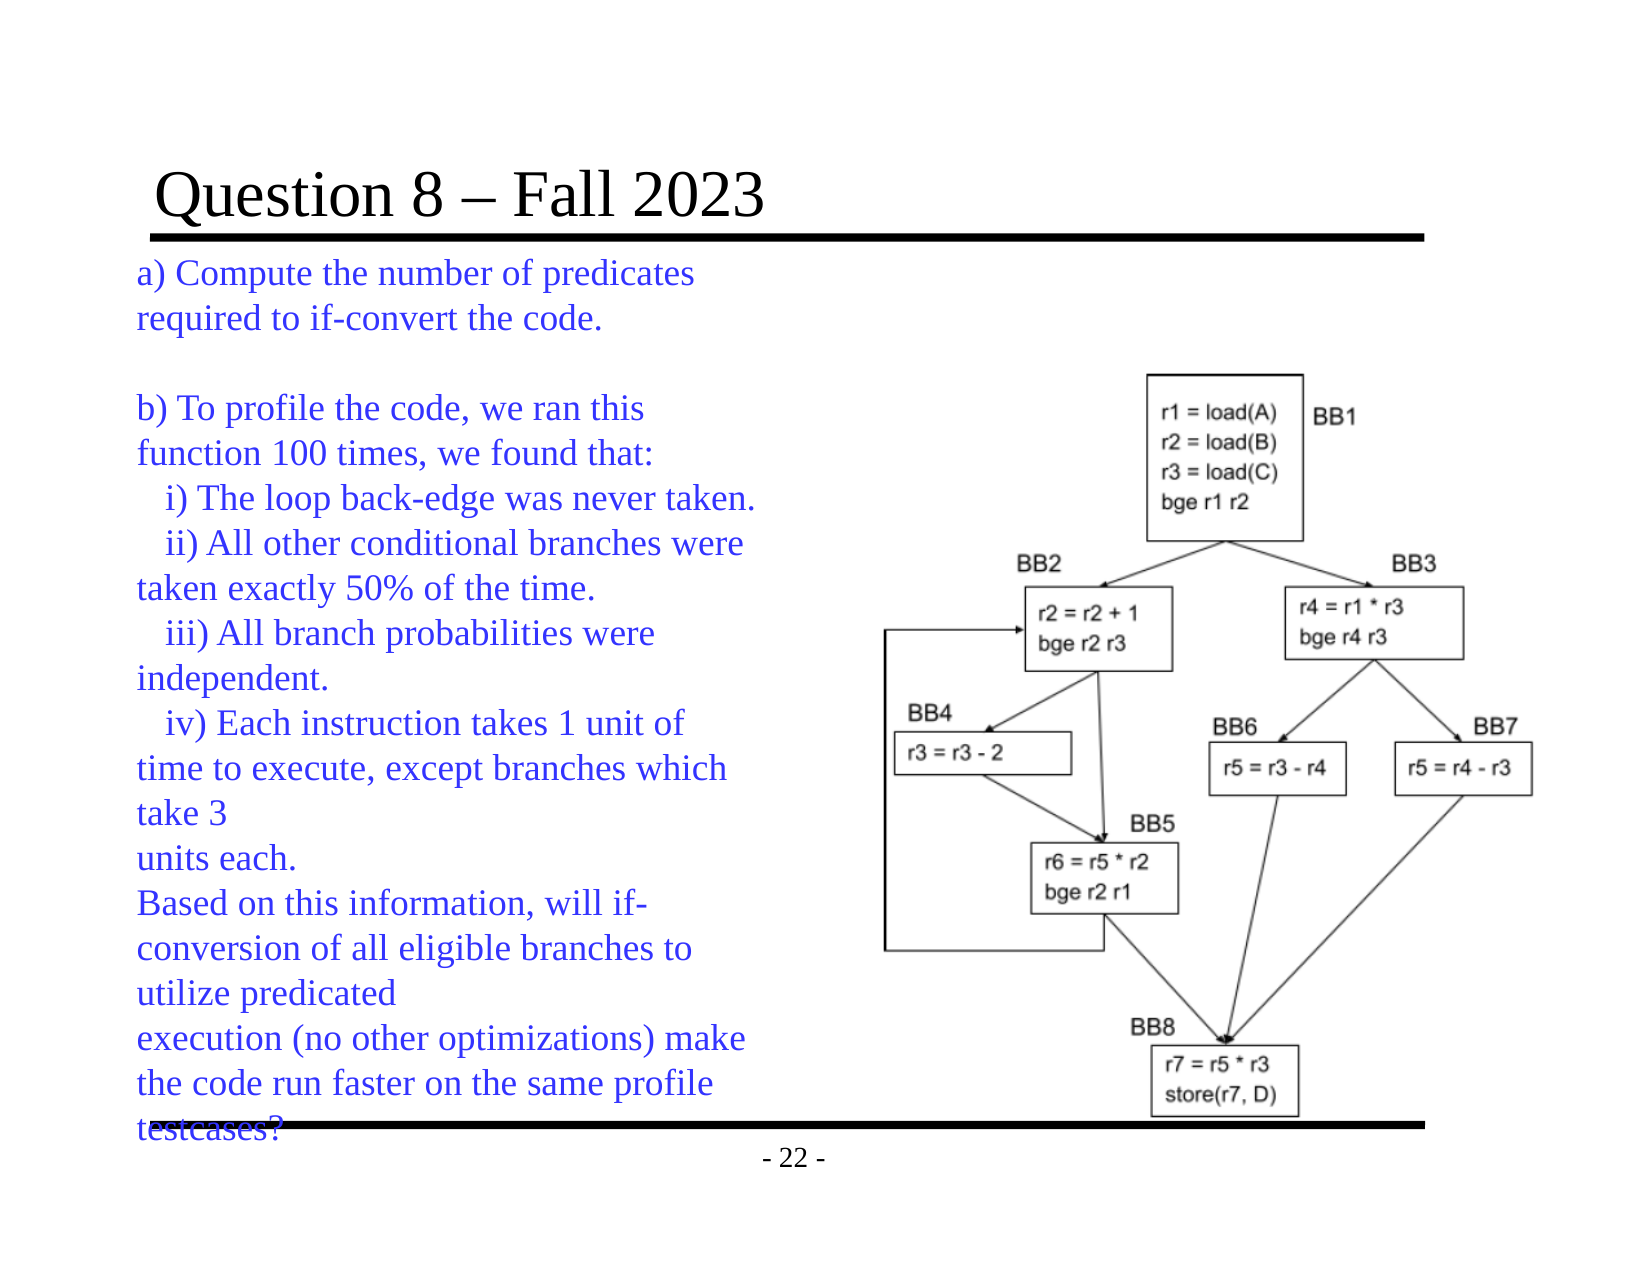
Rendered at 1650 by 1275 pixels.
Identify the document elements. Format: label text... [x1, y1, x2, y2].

text_box a) Compute the number of predicates required to if-convert the code. b) To profile the code, we ran this function 100 times, we found that: i) The loop back-edge was never taken. ii) All other conditional branches were taken exactly 50% of the time. iii) All branch probabilities were independent. iv) Each instruction takes 1 unit of time to execute, except branches which take 3 units each. Based on this information, will if-conversion of all eligible branches to utilize predicated execution (no other optimizations) make the code run faster on the same profile testcases? [121, 240, 775, 1155]
title Question 8 – Fall 2023 [137, 137, 1413, 239]
picture [849, 370, 1540, 1119]
